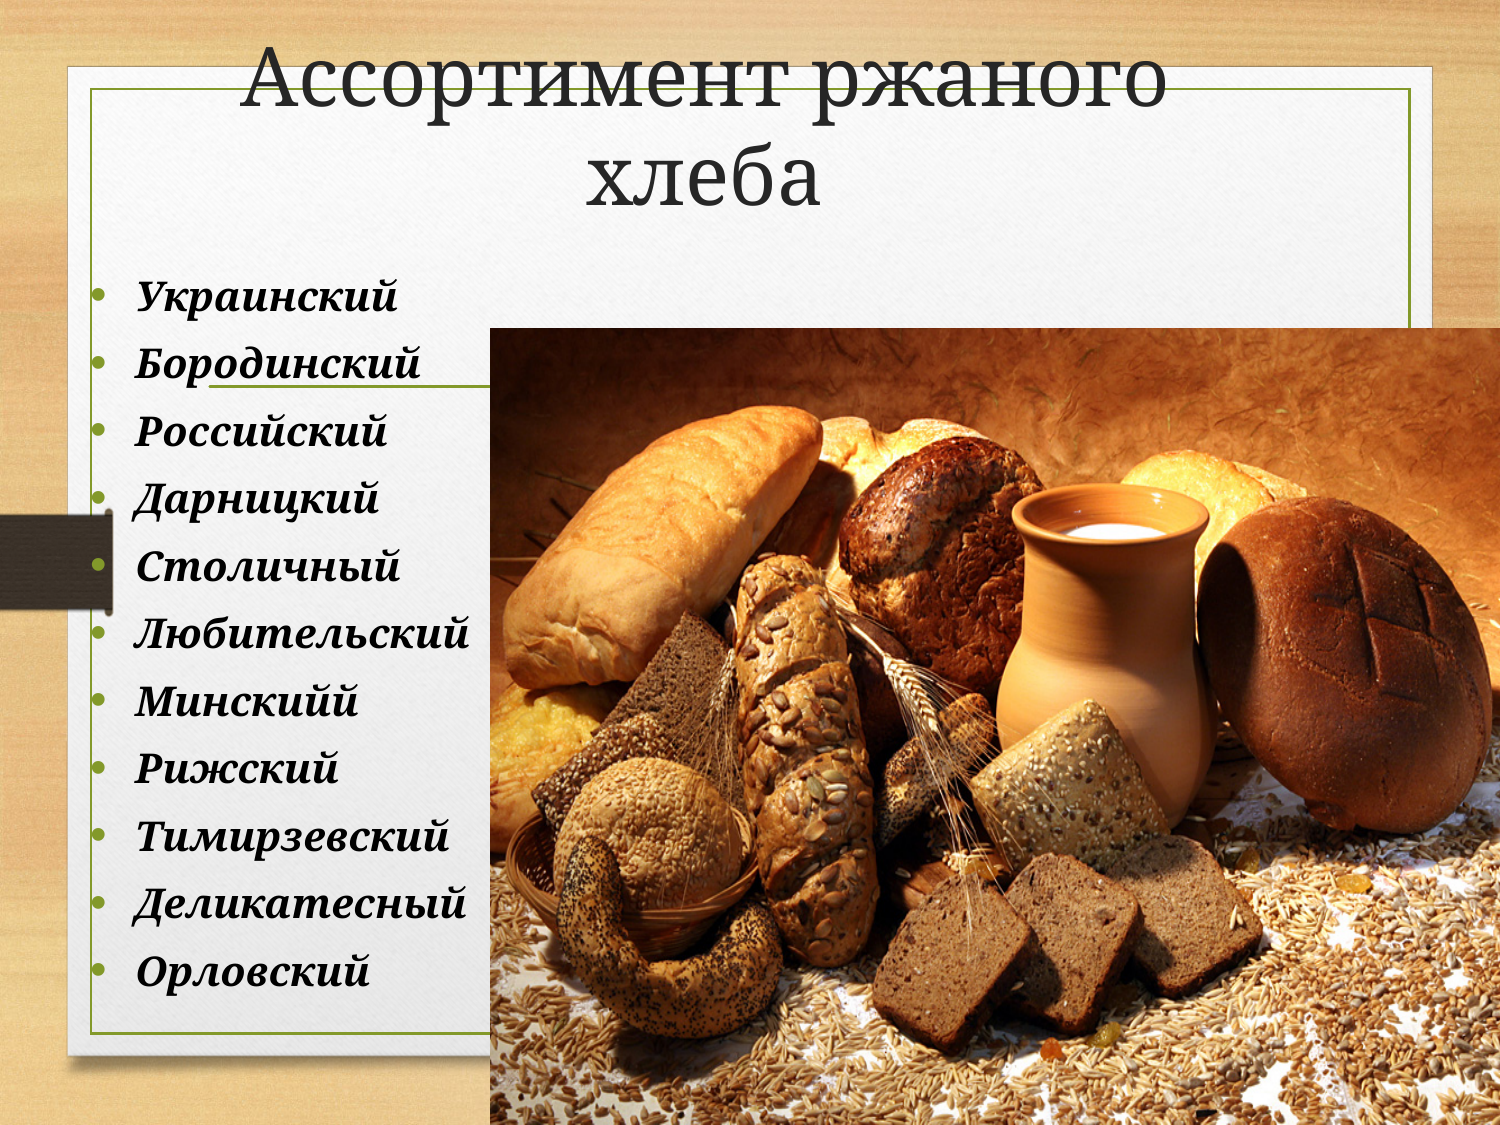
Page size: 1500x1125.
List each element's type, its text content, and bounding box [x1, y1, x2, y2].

title Ассортимент ржаного хлеба [147, 15, 1263, 230]
list Украинский Бородинский Российский Дарницкий Столичный Любительский Минскийй Рижский Тимирзевский Деликатесный Орловский [75, 262, 610, 1005]
picture [0, 0, 1500, 1125]
